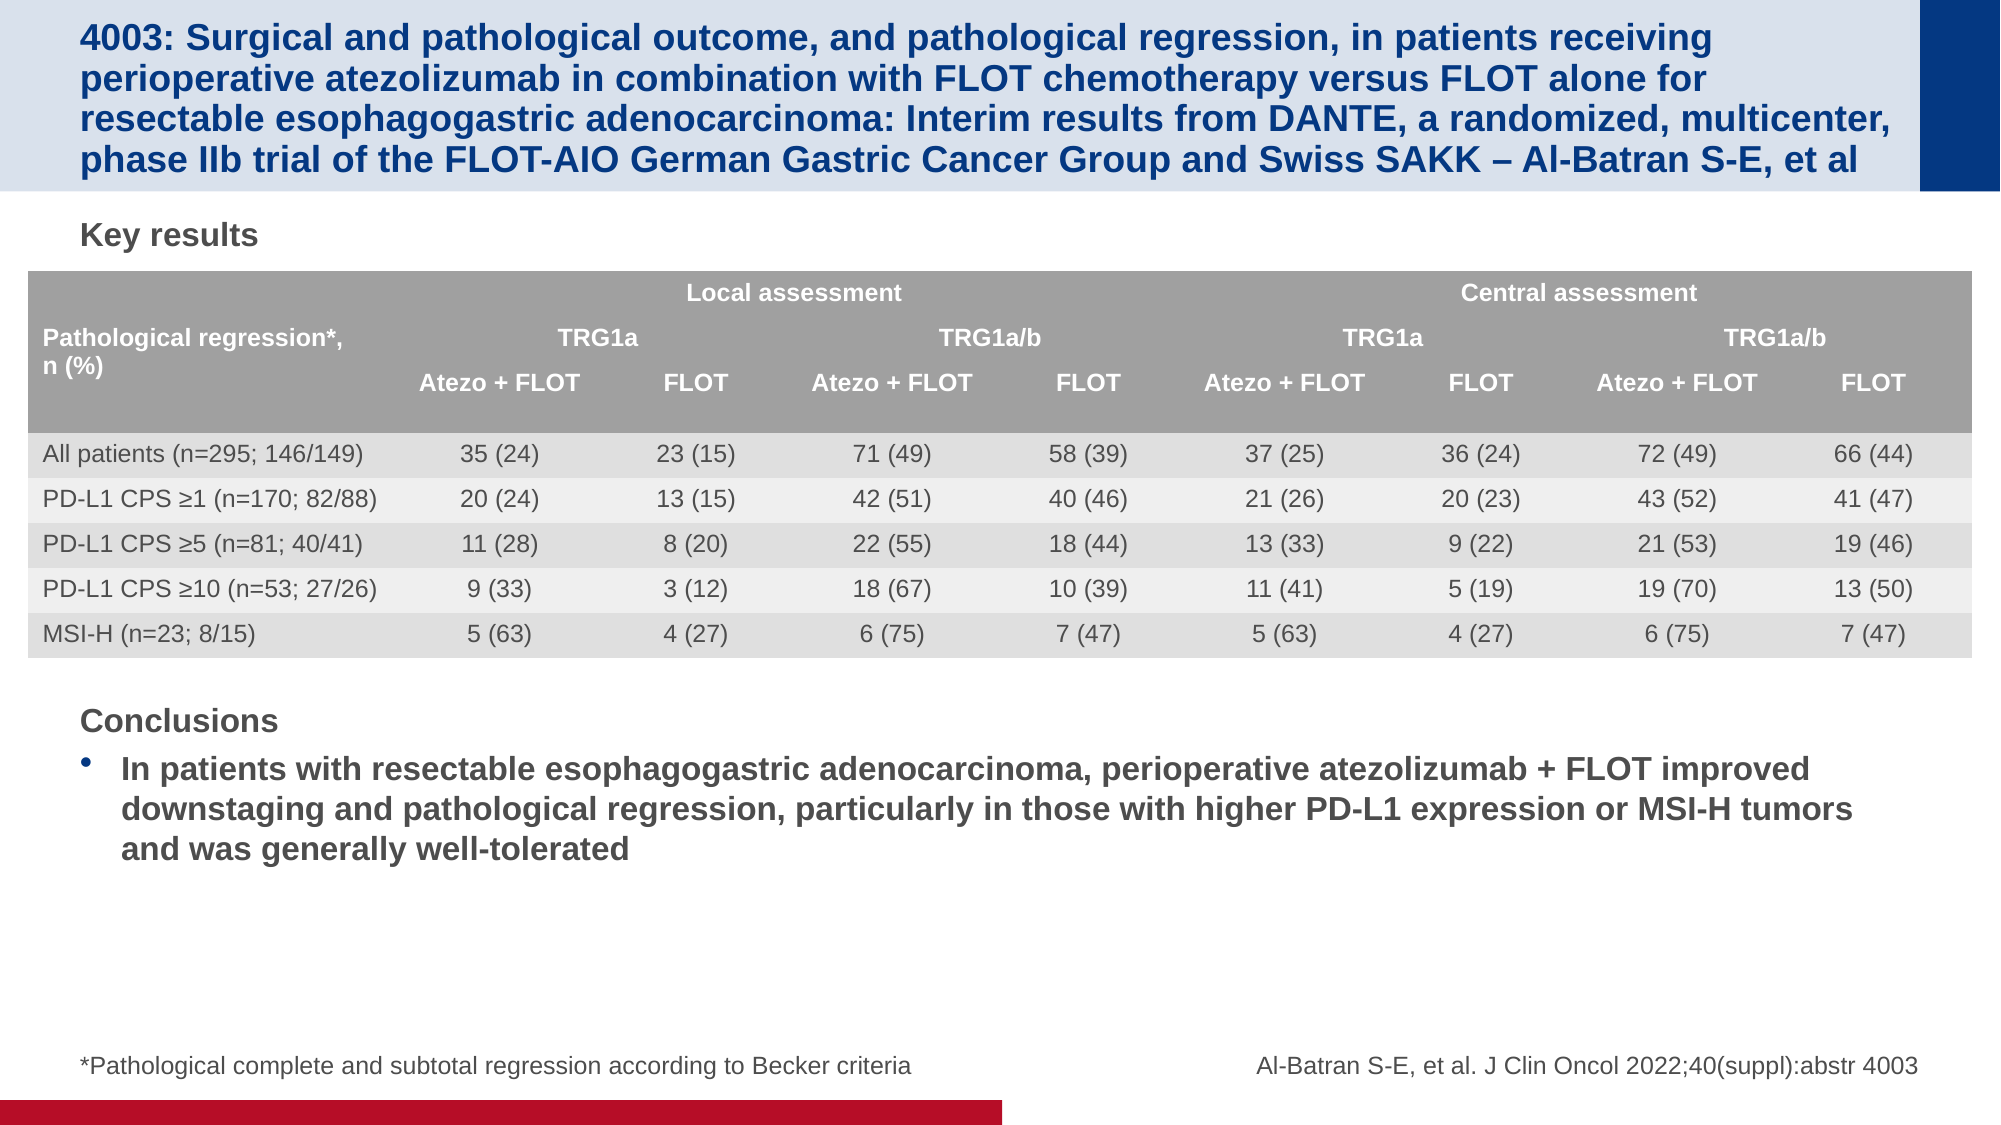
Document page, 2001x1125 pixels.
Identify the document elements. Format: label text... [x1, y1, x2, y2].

table_cell 13 (33) [1187, 523, 1383, 568]
table_cell TRG1a/b [1579, 316, 1972, 361]
table_cell 5 (63) [1187, 613, 1383, 658]
table_header Local assessment [402, 271, 1187, 316]
table_cell Atezo + FLOT [1579, 361, 1775, 433]
table_cell All patients (n=295; 146/149) [28, 433, 402, 478]
title 4003: Surgical and pathological outcome, and pathological regression, in patients receiving perioperative atezolizumab in combination with FLOT chemotherapy versus FLOT alone for resectable esophagogastric adenocarcinoma: Interim results from DANTE, a randomized, multicenter, phase IIb trial of the FLOT-AIO German Gastric Cancer Group and Swiss SAKK – Al-Batran S-E, et al [79, 29, 1897, 162]
table_cell 8 (20) [598, 523, 794, 568]
table_cell TRG1a [1187, 316, 1579, 361]
table_cell 5 (19) [1383, 568, 1579, 613]
table_cell 7 (47) [991, 613, 1187, 658]
table_header Central assessment [1187, 271, 1972, 316]
table_cell 21 (26) [1187, 478, 1383, 523]
table_cell 9 (22) [1383, 523, 1579, 568]
table_cell Atezo + FLOT [794, 361, 991, 433]
table_cell 21 (53) [1579, 523, 1775, 568]
table_cell 20 (24) [402, 478, 598, 523]
table_cell 22 (55) [794, 523, 991, 568]
table_cell FLOT [1775, 361, 1972, 433]
table_cell 35 (24) [402, 433, 598, 478]
table_cell 11 (28) [402, 523, 598, 568]
table_cell 6 (75) [794, 613, 991, 658]
table_cell 41 (47) [1775, 478, 1972, 523]
table_cell 37 (25) [1187, 433, 1383, 478]
table_cell 4 (27) [598, 613, 794, 658]
table_cell 13 (15) [598, 478, 794, 523]
table_cell PD-L1 CPS ≥10 (n=53; 27/26) [28, 568, 402, 613]
table_cell 71 (49) [794, 433, 991, 478]
table_cell 7 (47) [1775, 613, 1972, 658]
table_cell 23 (15) [598, 433, 794, 478]
table_cell PD-L1 CPS ≥5 (n=81; 40/41) [28, 523, 402, 568]
table_cell 6 (75) [1579, 613, 1775, 658]
table_cell MSI-H (n=23; 8/15) [28, 613, 402, 658]
table_cell 4 (27) [1383, 613, 1579, 658]
table_cell Atezo + FLOT [1187, 361, 1383, 433]
table_cell 5 (63) [402, 613, 598, 658]
list Key results Conclusions In patients with resectable esophagogastric adenocarcinoma, perioperative atezolizumab + FLOT improved downstaging and pathological regression, particularly in those with higher PD-L1 expression or MSI-H tumors and was generally well-tolerated [79, 658, 1921, 985]
table_cell 19 (46) [1775, 523, 1972, 568]
table_cell 20 (23) [1383, 478, 1579, 523]
table_cell 66 (44) [1775, 433, 1972, 478]
list Key results Conclusions In patients with resectable esophagogastric adenocarcinoma, perioperative atezolizumab + FLOT improved downstaging and pathological regression, particularly in those with higher PD-L1 expression or MSI-H tumors and was generally well-tolerated [79, 205, 1921, 271]
table_cell 42 (51) [794, 478, 991, 523]
table_cell FLOT [1383, 361, 1579, 433]
table_cell 3 (12) [598, 568, 794, 613]
table_cell 43 (52) [1579, 478, 1775, 523]
table_cell 18 (44) [991, 523, 1187, 568]
table_cell 11 (41) [1187, 568, 1383, 613]
table_header Pathological regression*, n (%) [28, 271, 402, 433]
table_cell 72 (49) [1579, 433, 1775, 478]
table_cell 13 (50) [1775, 568, 1972, 613]
table_cell 9 (33) [402, 568, 598, 613]
table_cell FLOT [991, 361, 1187, 433]
table_cell FLOT [598, 361, 794, 433]
list Al-Batran S-E, et al. J Clin Oncol 2022;40(suppl):abstr 4003 [1016, 999, 1921, 1080]
table_cell 10 (39) [991, 568, 1187, 613]
table_cell TRG1a/b [794, 316, 1187, 361]
table_cell 36 (24) [1383, 433, 1579, 478]
table_cell PD-L1 CPS ≥1 (n=170; 82/88) [28, 478, 402, 523]
list *Pathological complete and subtotal regression according to Becker criteria [79, 999, 962, 1080]
table_cell Atezo + FLOT [402, 361, 598, 433]
table_cell 19 (70) [1579, 568, 1775, 613]
table_cell 40 (46) [991, 478, 1187, 523]
table_cell 18 (67) [794, 568, 991, 613]
table_cell 58 (39) [991, 433, 1187, 478]
table_cell TRG1a [402, 316, 794, 361]
